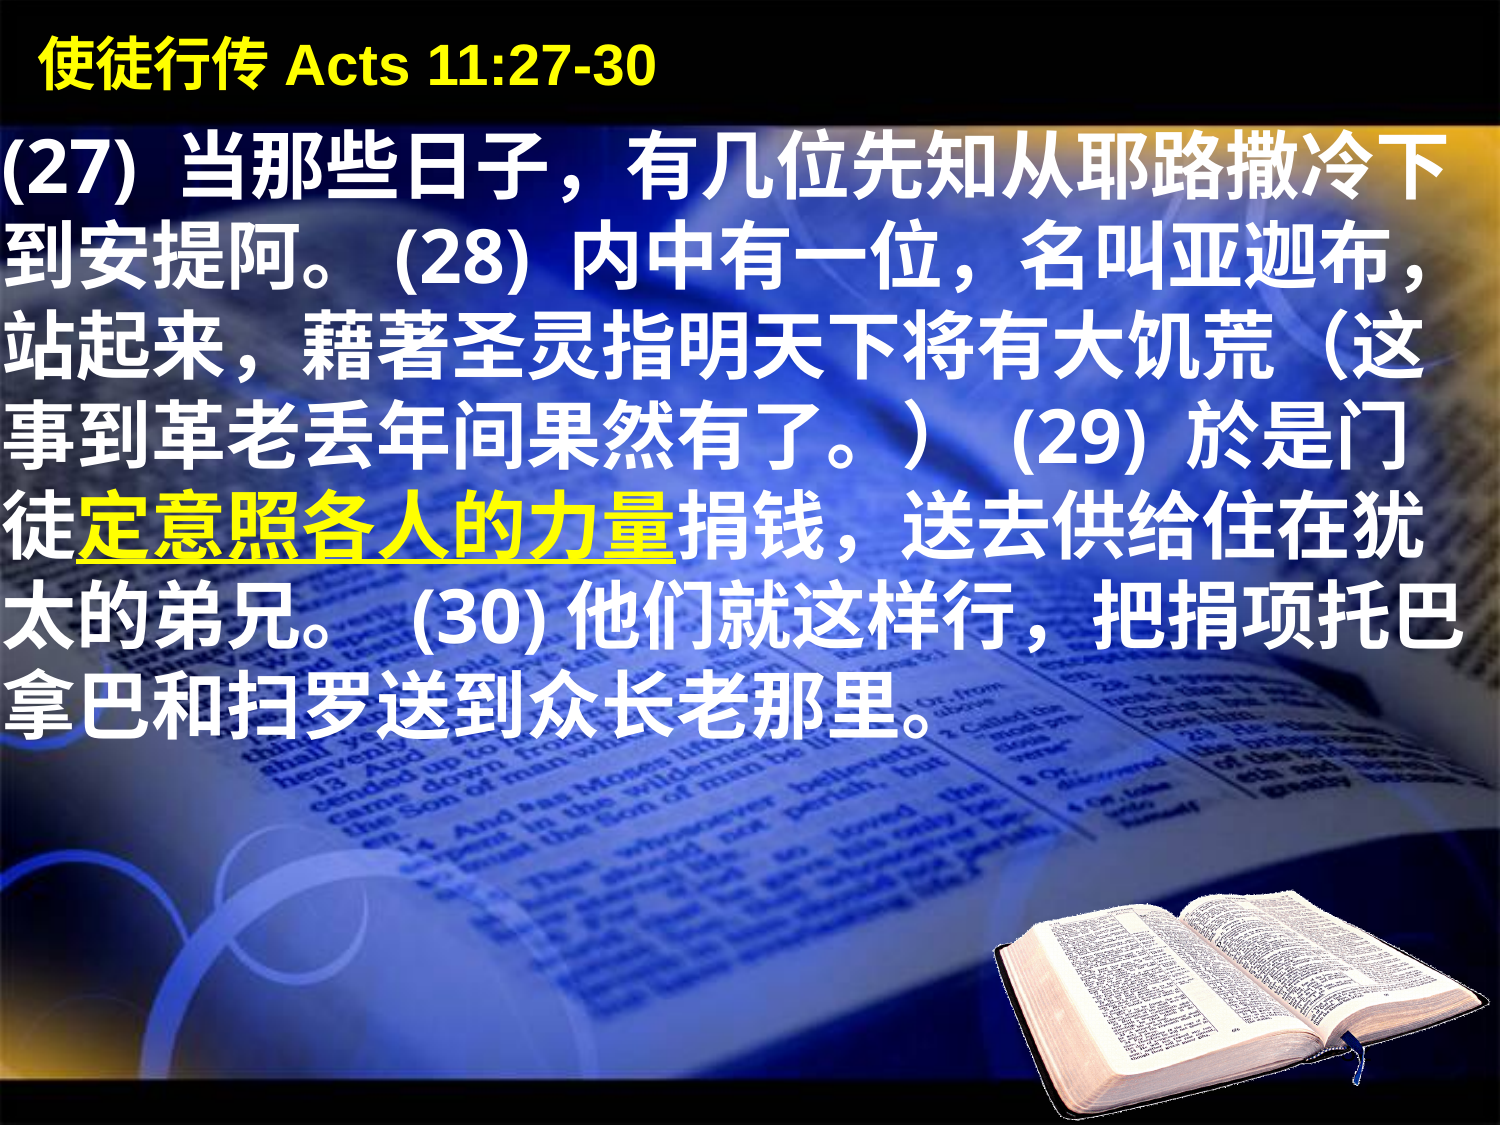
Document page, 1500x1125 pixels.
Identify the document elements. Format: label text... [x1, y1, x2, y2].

text_box (27) 当那些日子，有几位先知从耶路撒冷下到安提阿。(28) 内中有一位，名叫亚迦布，站起来，藉著圣灵指明天下将有大饥荒（这事到革老丢年间果然有了。） (29) 於是门徒定意照各人的力量捐钱，送去供给住在犹太的弟兄。 (30)他们就这样行，把捐项托巴拿巴和扫罗送到众长老那里。 [0, 110, 1500, 855]
text_box 使徒行传Acts 11:27-30 [22, 19, 673, 105]
picture [0, 855, 1500, 1125]
picture [0, 0, 1500, 110]
